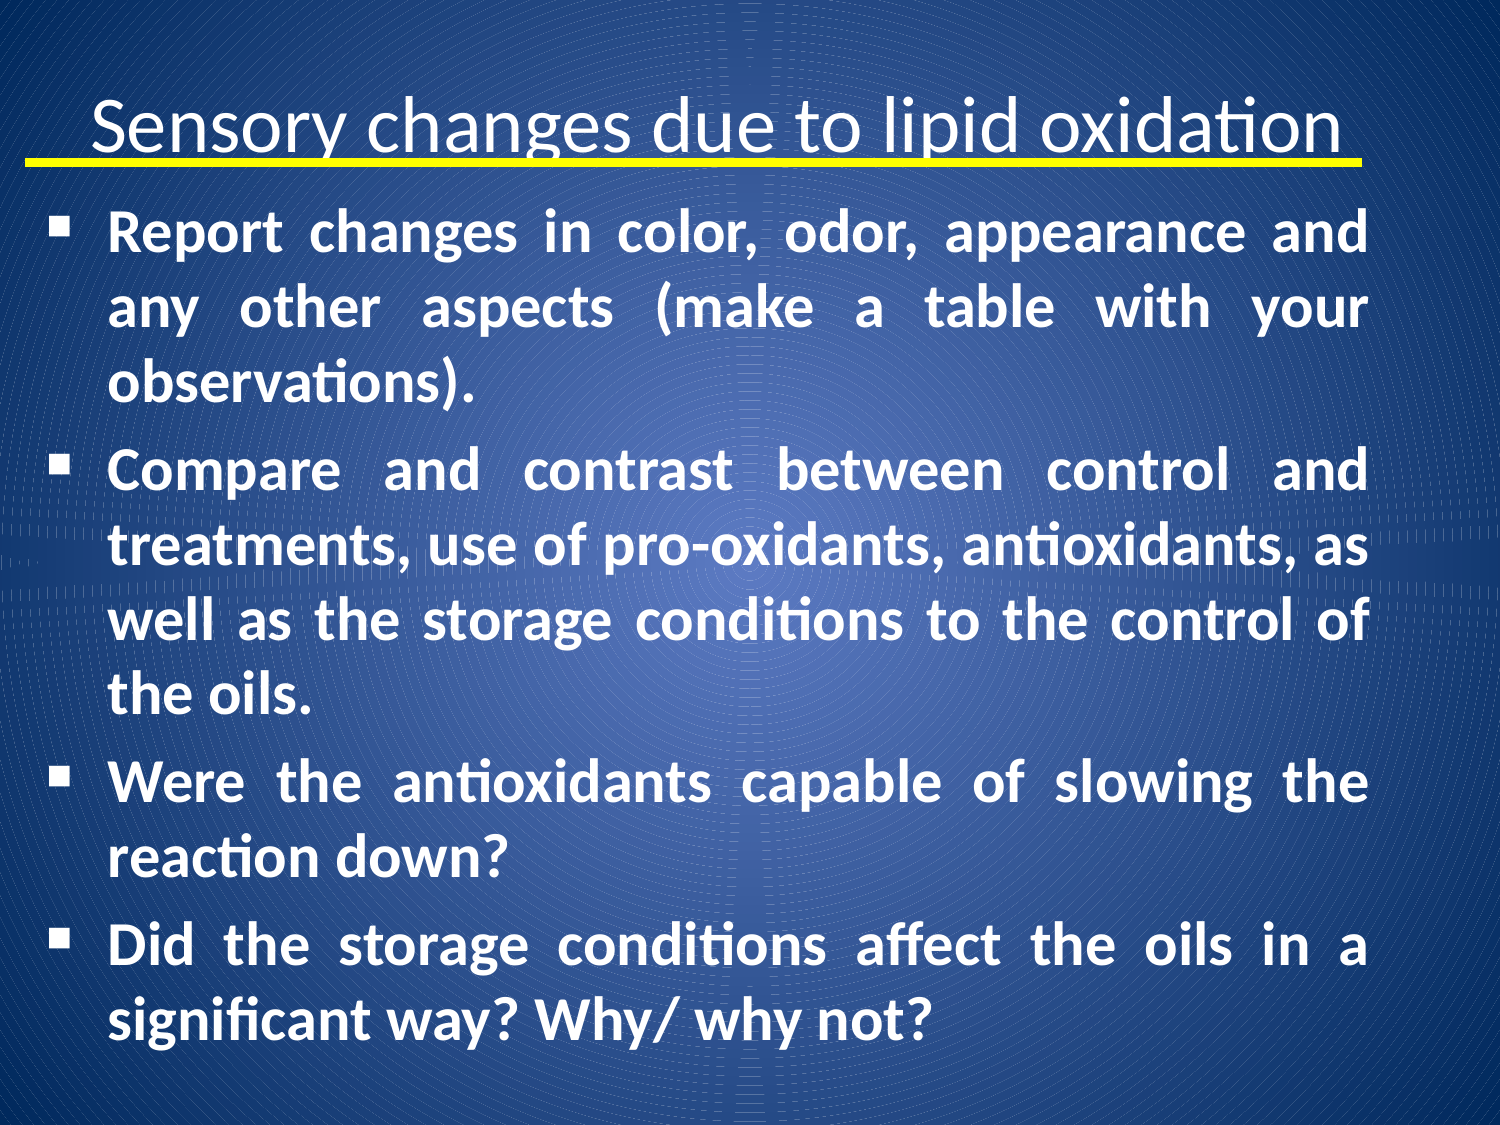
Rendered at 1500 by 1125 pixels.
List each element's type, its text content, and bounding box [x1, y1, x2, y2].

list Report changes in color, odor, appearance and any other aspects (make a table with your observations). Compare and contrast between control and treatments, use of pro-oxidants, antioxidants, as well as the storage conditions to the control of the oils. Were the antioxidants capable of slowing the reaction down? Did the storage conditions affect the oils in a significant way? Why/ why not? [36, 182, 1387, 1125]
title Sensory changes due to lipid oxidation [75, 26, 1425, 215]
